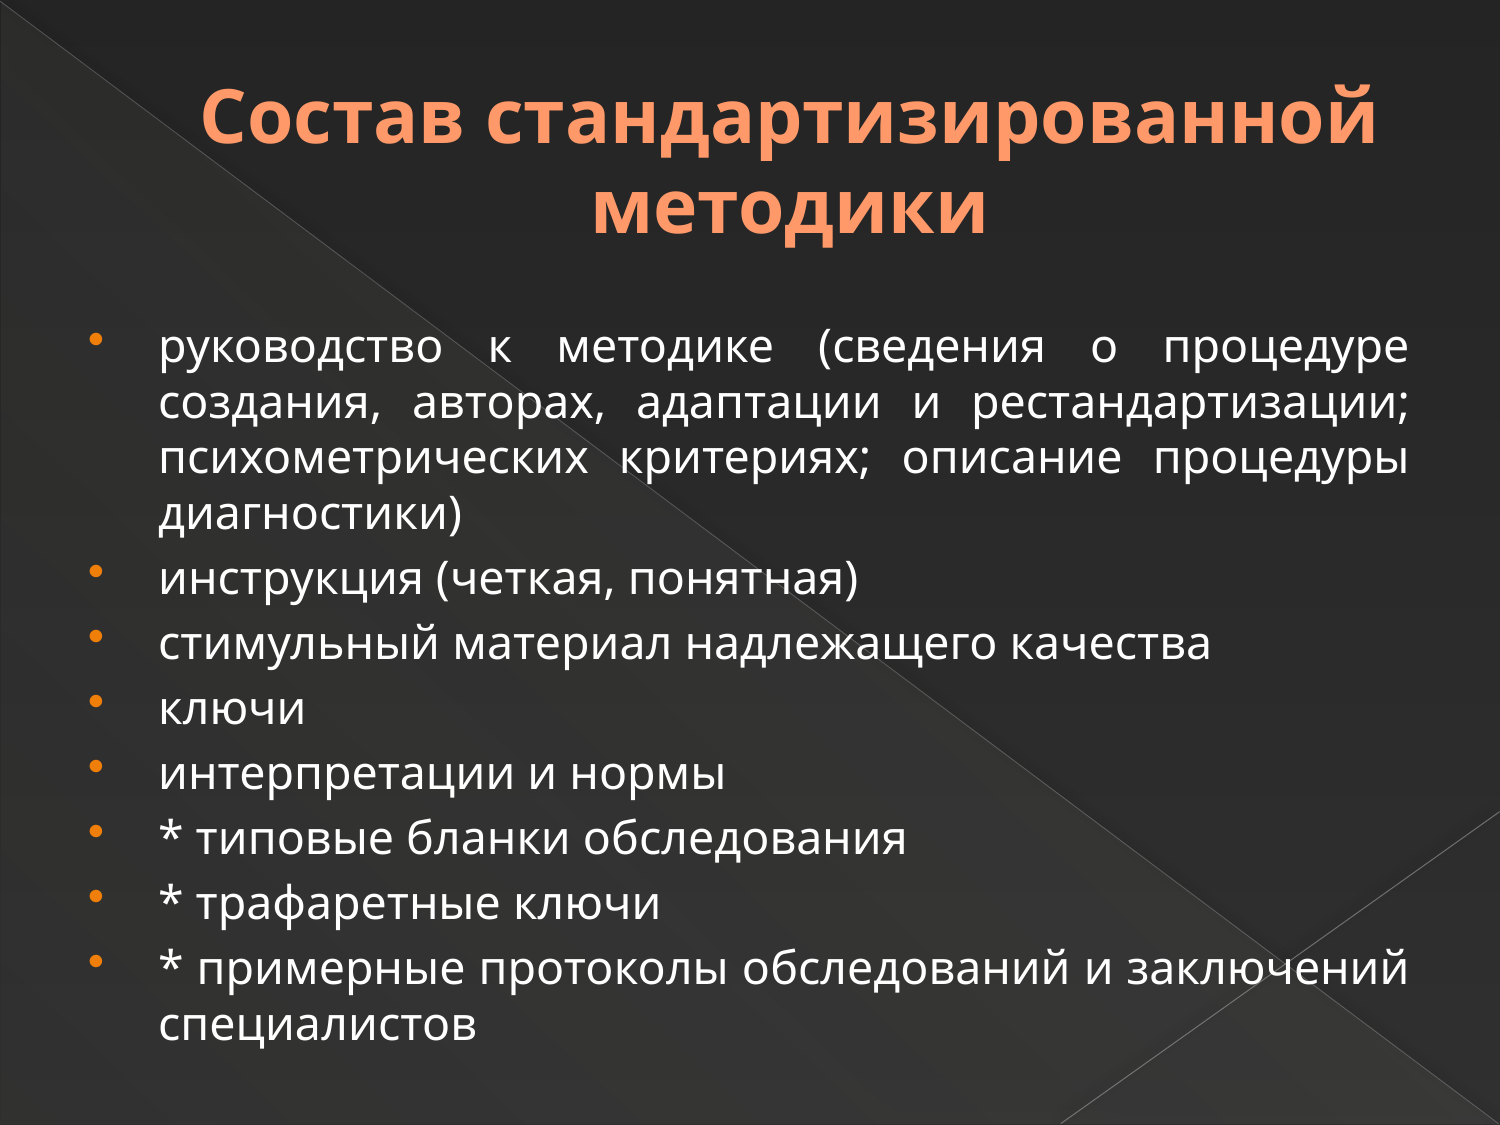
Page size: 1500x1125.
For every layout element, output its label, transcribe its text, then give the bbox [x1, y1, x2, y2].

list руководство к методике (сведения о процедуре создания, авторах, адаптации и рестандартизации; психометрических критериях; описание процедуры диагностики) инструкция (четкая, понятная) стимульный материал надлежащего качества ключи интерпретации и нормы * типовые бланки обследования * трафаретные ключи * примерные протоколы обследований и заключений специалистов [75, 308, 1425, 1059]
title Состав стандартизированной методики [75, 43, 1425, 274]
